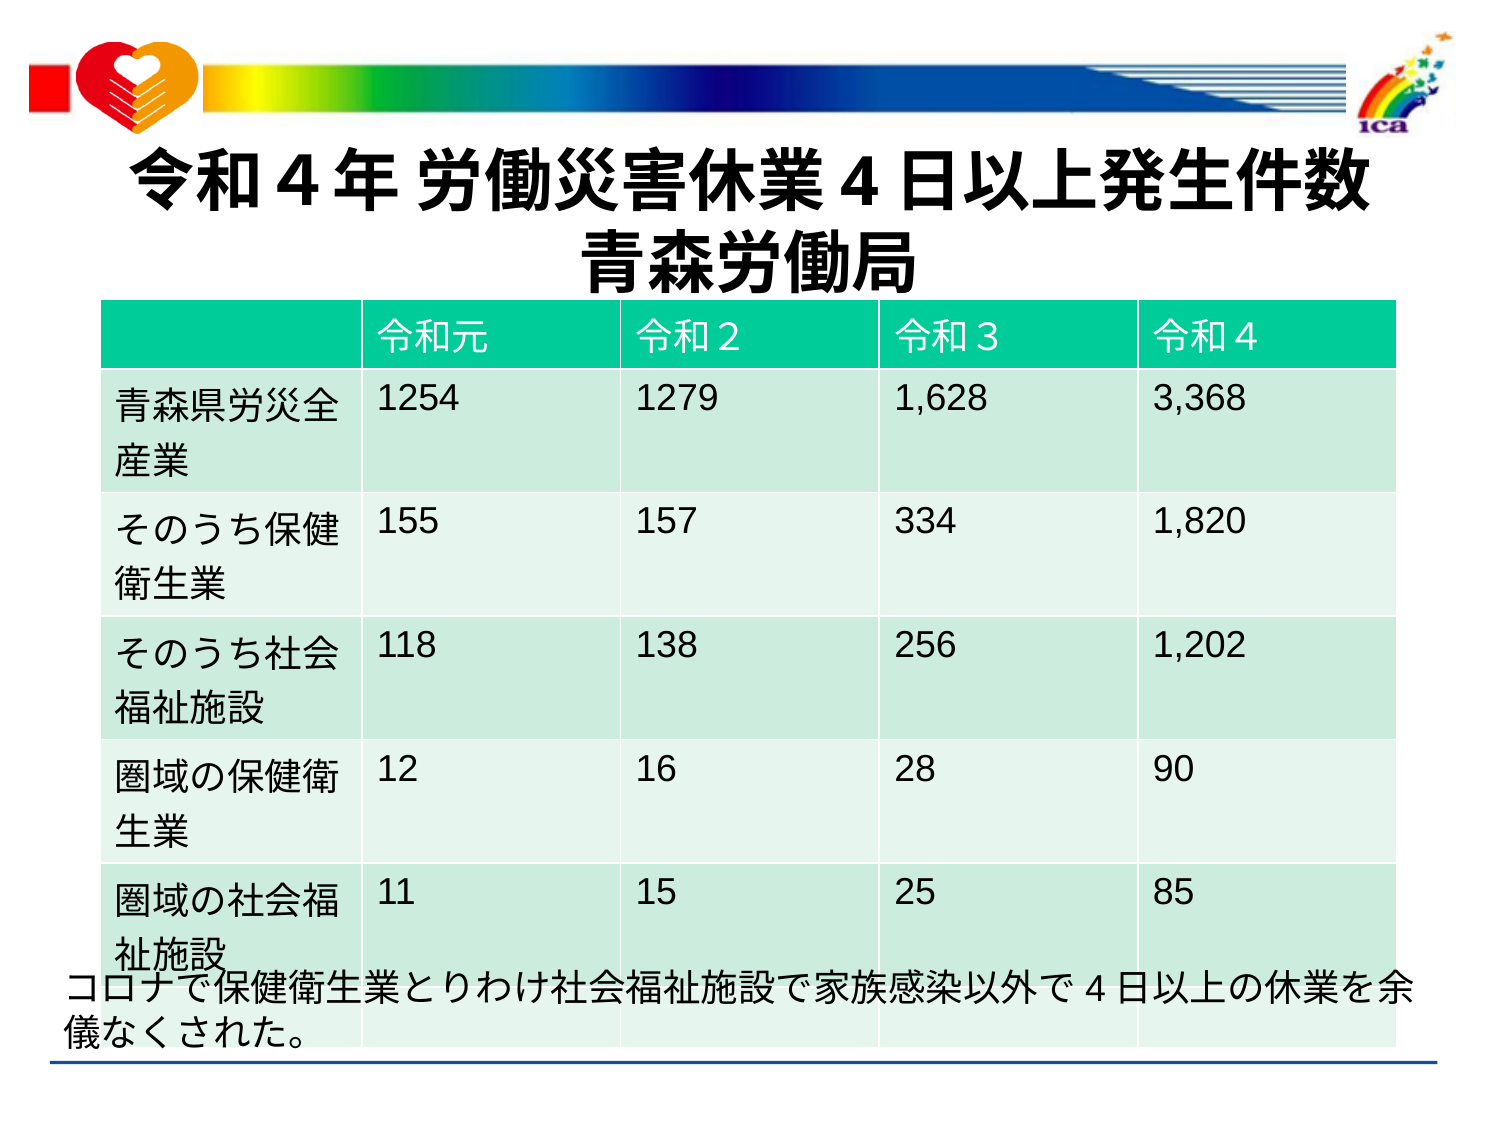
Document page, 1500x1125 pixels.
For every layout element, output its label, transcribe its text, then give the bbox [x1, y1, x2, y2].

table_cell 1,628 [880, 370, 1137, 492]
table_cell 28 [880, 740, 1137, 862]
table_cell そのうち保健衛生業 [101, 493, 361, 615]
table_cell 圏域の保健衛生業 [101, 740, 361, 862]
table_cell 90 [1139, 740, 1396, 862]
table_cell 157 [621, 493, 878, 615]
table_header 令和４ [1139, 300, 1396, 368]
table_cell 155 [363, 493, 620, 615]
table_header 令和元 [363, 300, 620, 368]
picture [29, 42, 1346, 134]
table_cell 16 [621, 740, 878, 862]
picture [1352, 30, 1456, 138]
table_cell 1,202 [1139, 617, 1396, 739]
table_cell 1254 [363, 370, 620, 492]
table_cell 1,820 [1139, 493, 1396, 615]
table_cell 青森県労災全産業 [101, 370, 361, 492]
table_cell 85 [1139, 864, 1396, 956]
table_cell そのうち社会福祉施設 [101, 617, 361, 739]
table_cell 138 [621, 617, 878, 739]
table_cell 334 [880, 493, 1137, 615]
table_cell 3,368 [1139, 370, 1396, 492]
table_cell 12 [363, 740, 620, 862]
title 令和４年 労働災害休業4日以上発生件数 青森労働局 [111, 125, 1388, 299]
text_box コロナで保健衛生業とりわけ社会福祉施設で家族感染以外で4日以上の休業を余儀なくされた。 [48, 956, 1436, 1062]
table_cell 25 [880, 864, 1137, 956]
table_cell 118 [363, 617, 620, 739]
table_cell 圏域の社会福祉施設 [101, 864, 361, 956]
table_header 令和３ [880, 300, 1137, 368]
table_cell 1279 [621, 370, 878, 492]
table_cell 15 [621, 864, 878, 956]
table_cell 11 [363, 864, 620, 956]
table_header [101, 300, 361, 368]
table_header 令和２ [621, 300, 878, 368]
table_cell 256 [880, 617, 1137, 739]
